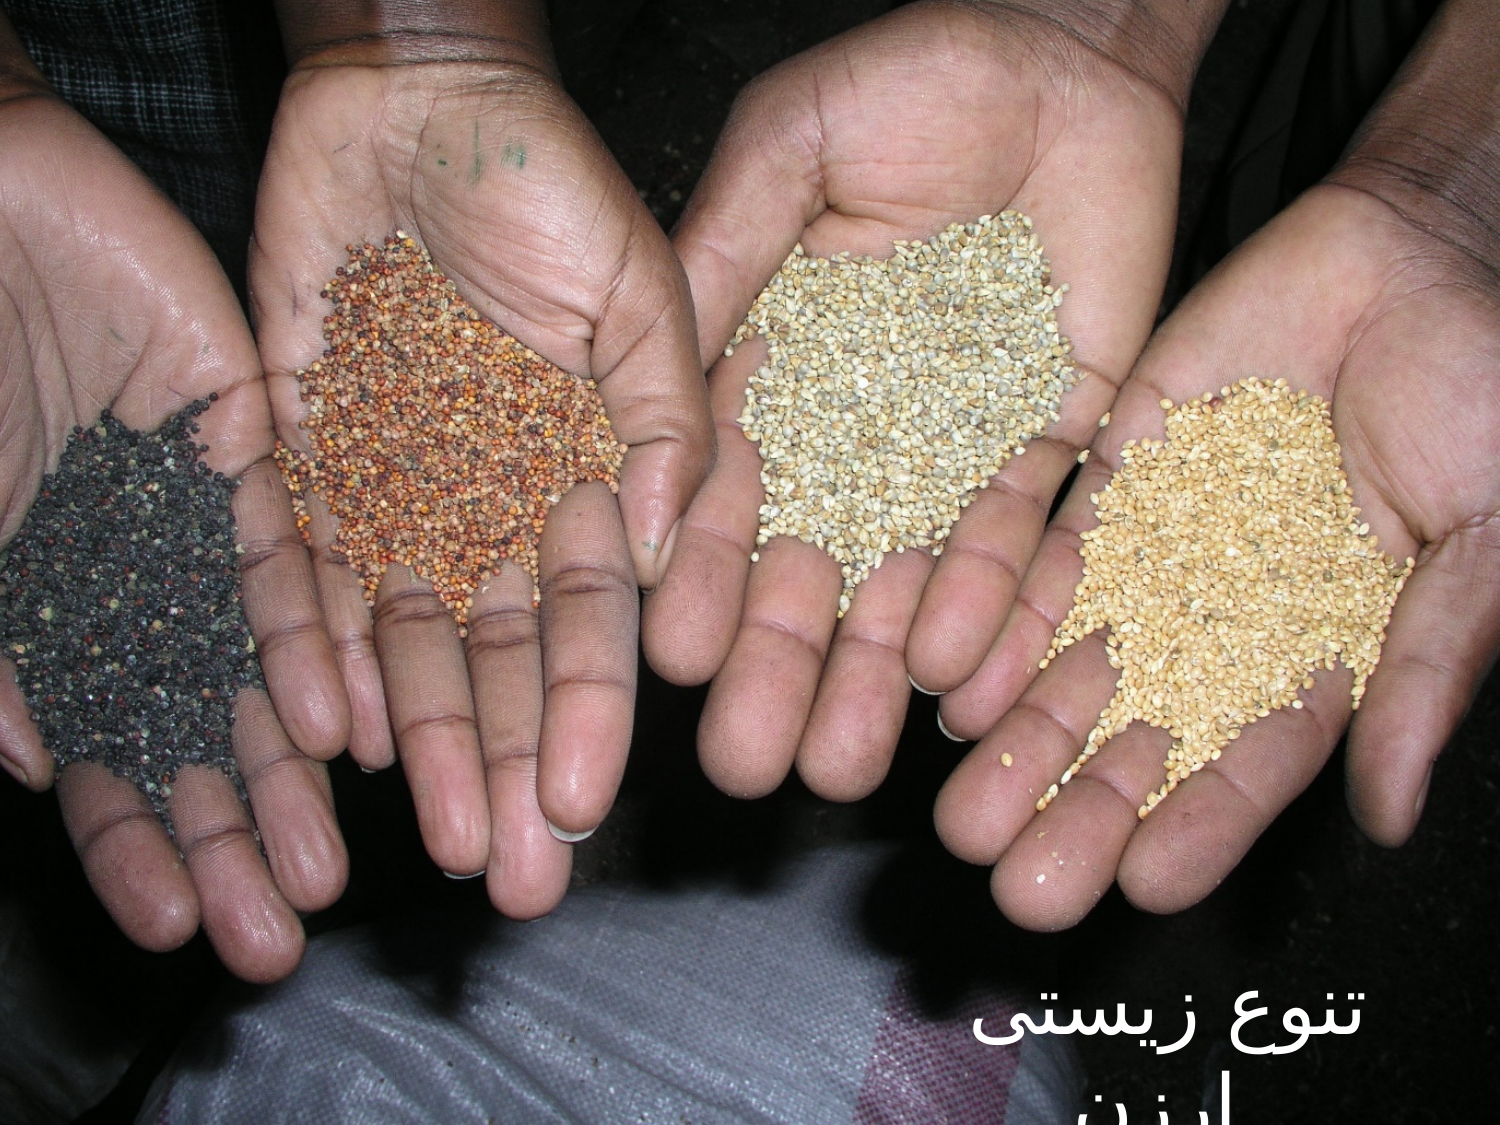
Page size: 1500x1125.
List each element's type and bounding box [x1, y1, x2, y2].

list [0, 0, 1500, 1125]
